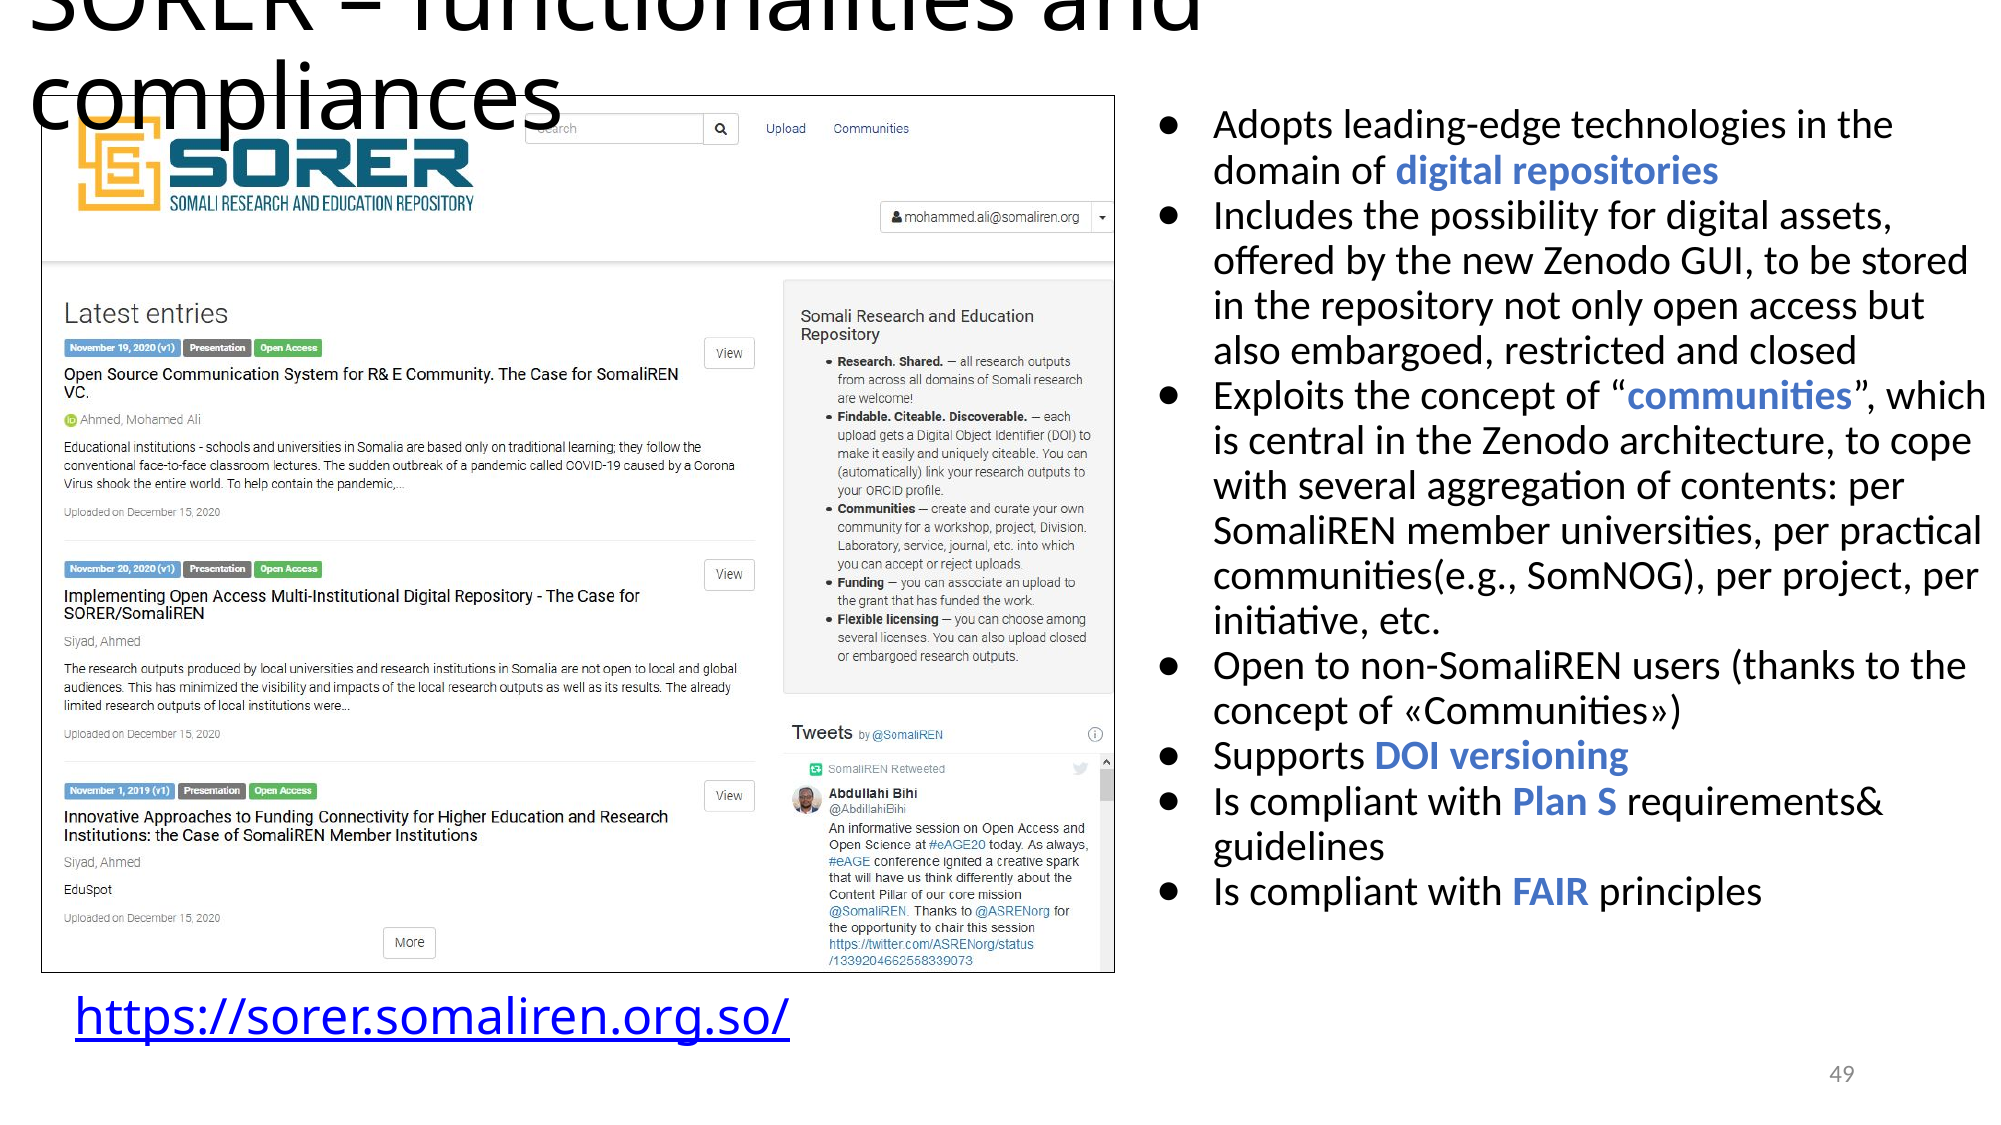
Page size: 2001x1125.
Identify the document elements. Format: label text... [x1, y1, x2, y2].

text_box SORER – functionalities and compliances [20, 0, 1731, 160]
title https://sorer.somaliren.org.so/ [41, 974, 824, 1125]
picture [41, 95, 1115, 974]
list Adopts leading-edge technologies in the domain of digital repositories Includes the possibility for digital assets, offered by the new Zenodo GUI, to be stored in the repository not only open access but also embargoed, restricted and closed Exploits the concept of “communities”, which is central in the Zenodo architecture, to cope with several aggregation of contents: per SomaliREN member universities, per practical communities(e.g., SomNOG), per project, per initiative, etc. Open to non-SomaliREN users (thanks to the concept of «Communities») Supports DOI versioning Is compliant with Plan S requirements& guidelines Is compliant with FAIR principles [1134, 94, 2000, 1061]
slide_number 49 [1819, 1051, 1863, 1094]
